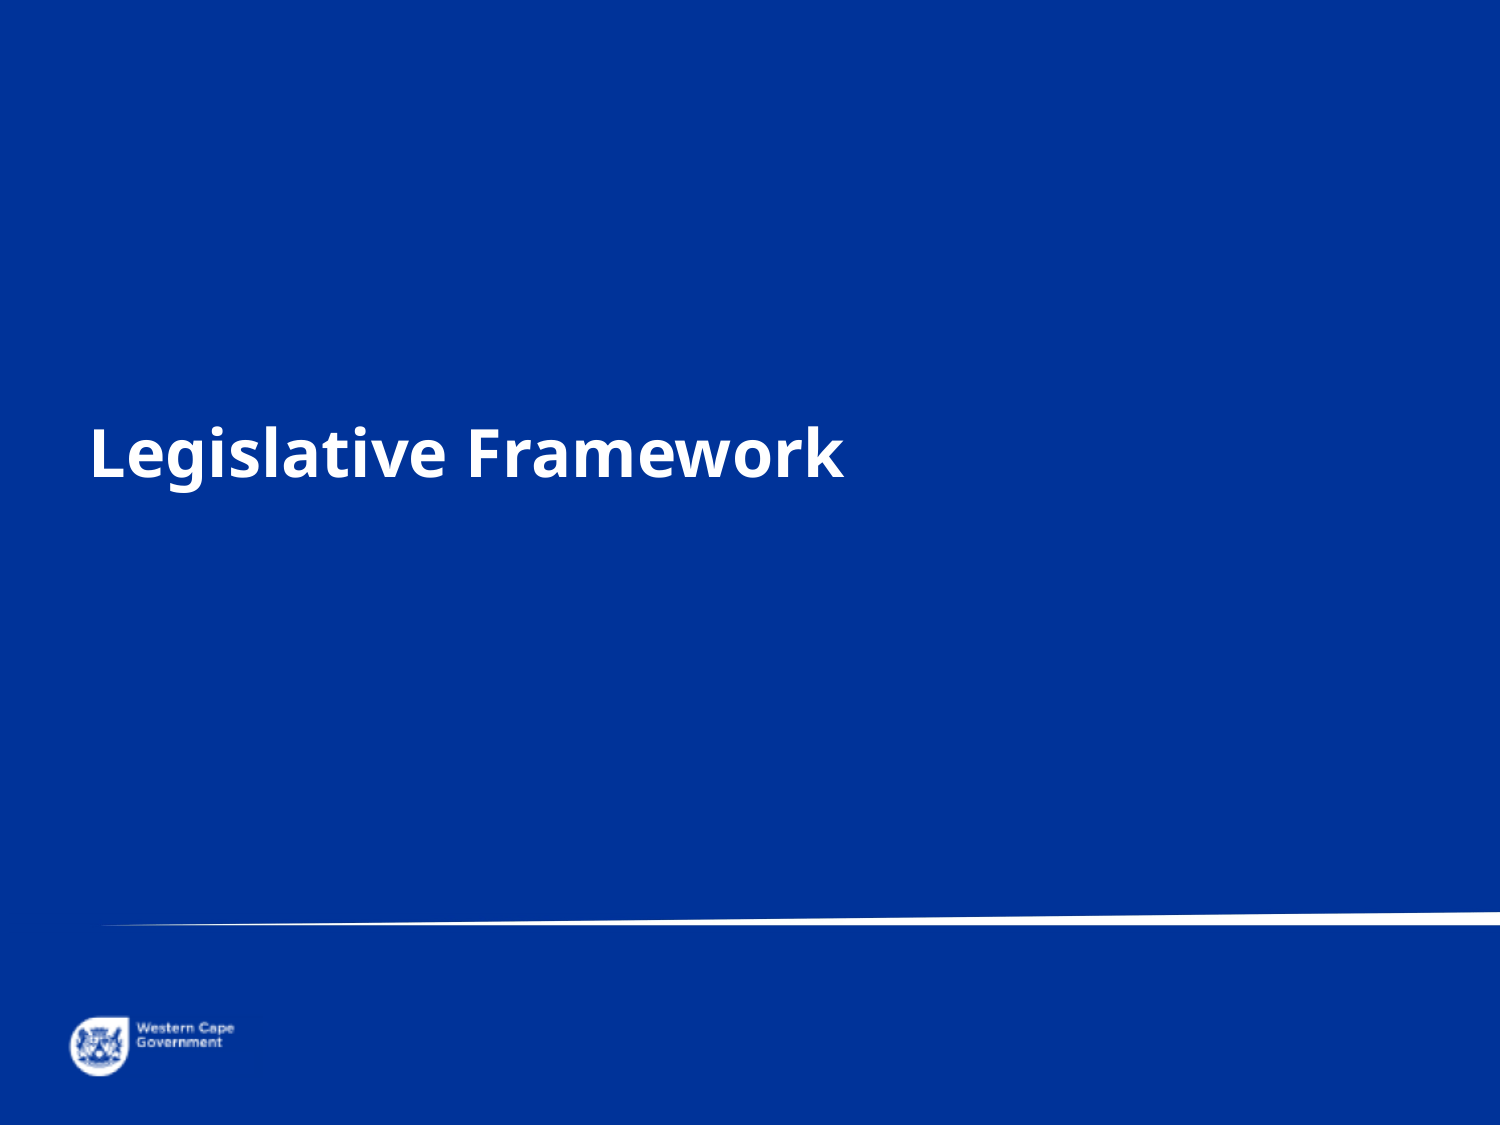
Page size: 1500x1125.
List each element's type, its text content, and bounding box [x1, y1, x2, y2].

list Legislative Framework [76, 373, 1436, 528]
picture [9, 904, 1500, 933]
picture [62, 1002, 263, 1087]
